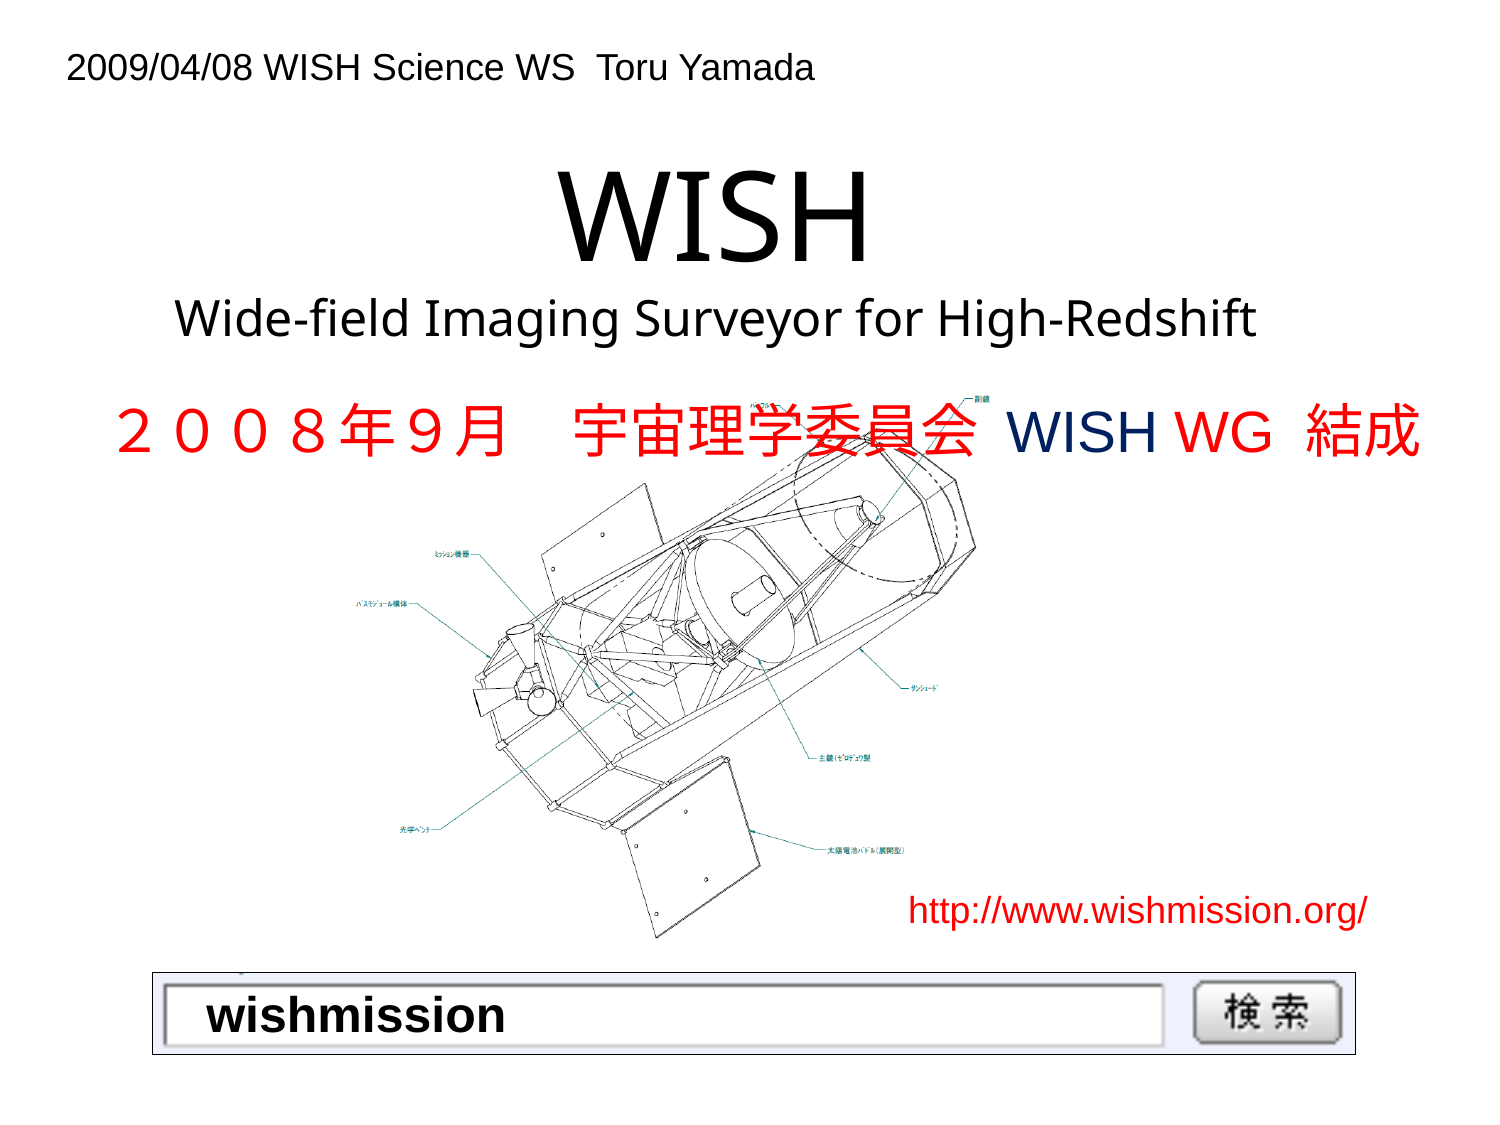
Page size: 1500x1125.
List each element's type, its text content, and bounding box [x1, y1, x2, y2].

text_box WISH Wide-field Imaging Surveyor for High-Redshift [159, 128, 1274, 354]
text_box http://www.wishmission.org/ [1080, 878, 1384, 939]
text_box ２００８年９月 宇宙理学委員会 WISH WG 結成 [90, 386, 311, 472]
text_box 2009/04/08 WISH Science WS Toru Yamada [51, 35, 831, 95]
text_box ２００８年９月 宇宙理学委員会 WISH WG 結成 [1080, 386, 1437, 472]
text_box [152, 972, 1356, 1056]
picture [316, 362, 1075, 943]
